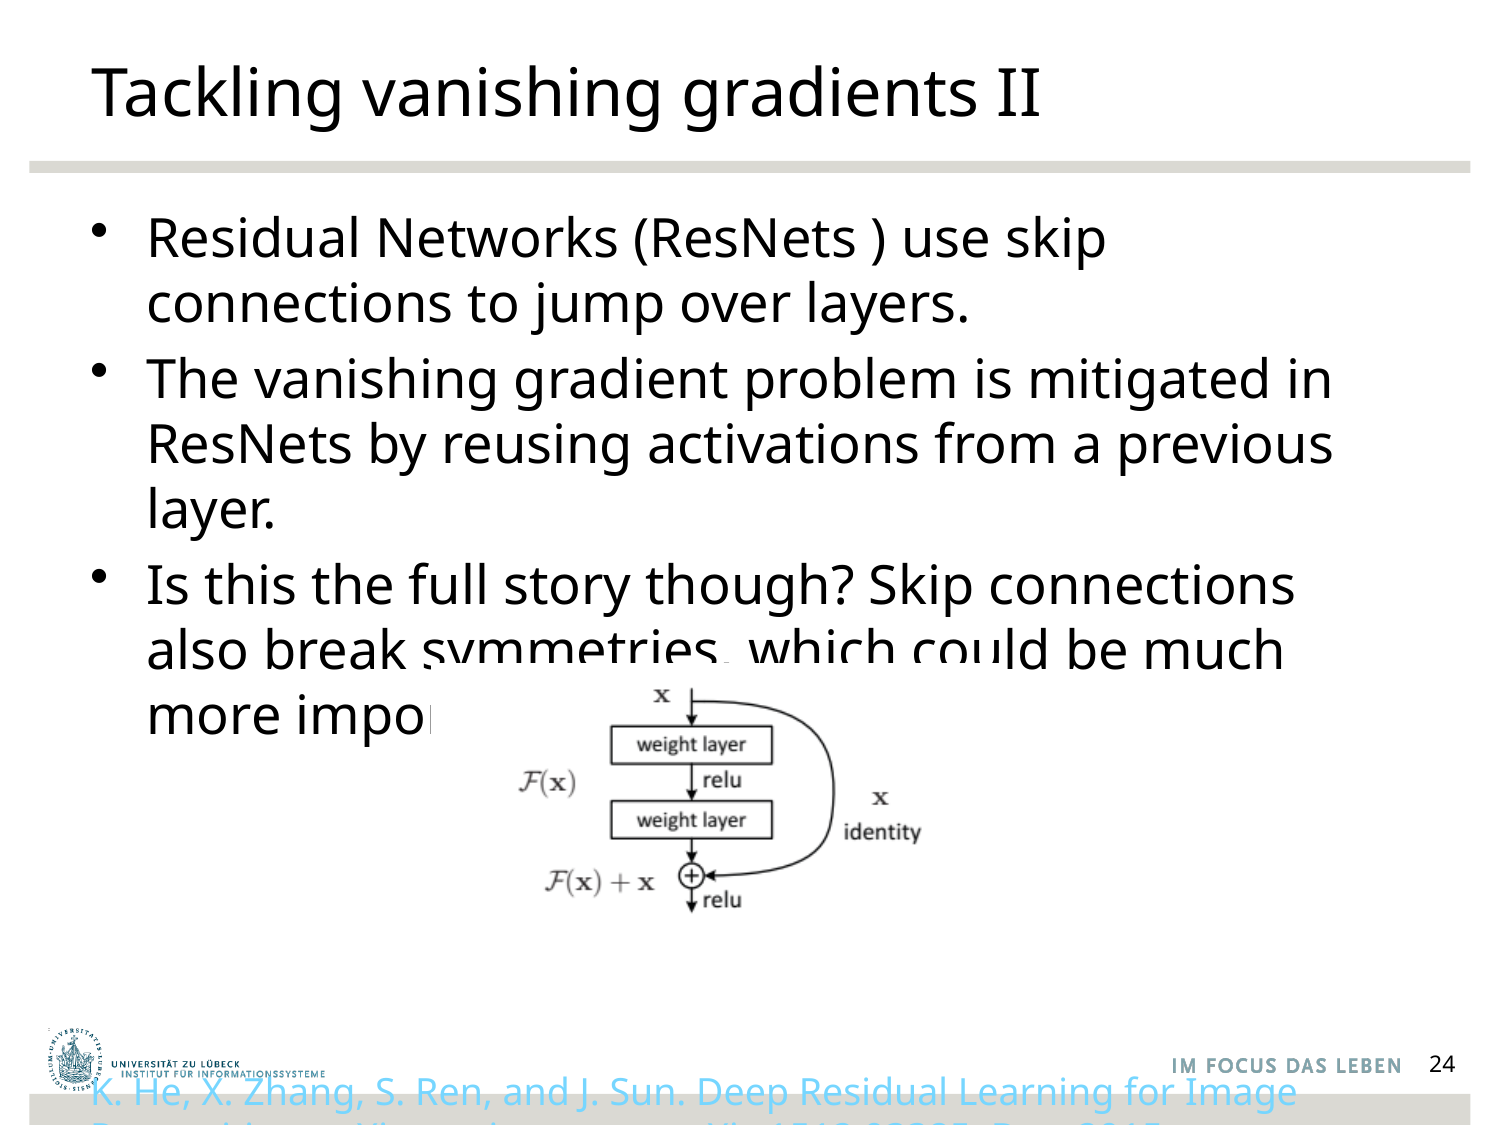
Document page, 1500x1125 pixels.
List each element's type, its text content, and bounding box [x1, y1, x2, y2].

list Residual Networks (ResNets ) use skip connections to jump over layers. The vanishing gradient problem is mitigated in ResNets by reusing activations from a previous layer. Is this the full story though? Skip connections also break symmetries, which could be much more important... K. He, X. Zhang, S. Ren, and J. Sun. Deep Residual Learning for Image Recognition. arXiv e-prints, page arXiv:1512.03385, Dec. 2015. [75, 196, 1425, 1012]
picture [1173, 1058, 1305, 1073]
picture [430, 663, 1003, 923]
title Tackling vanishing gradients II [76, 42, 1427, 126]
slide_number 24 [1305, 1050, 1471, 1083]
